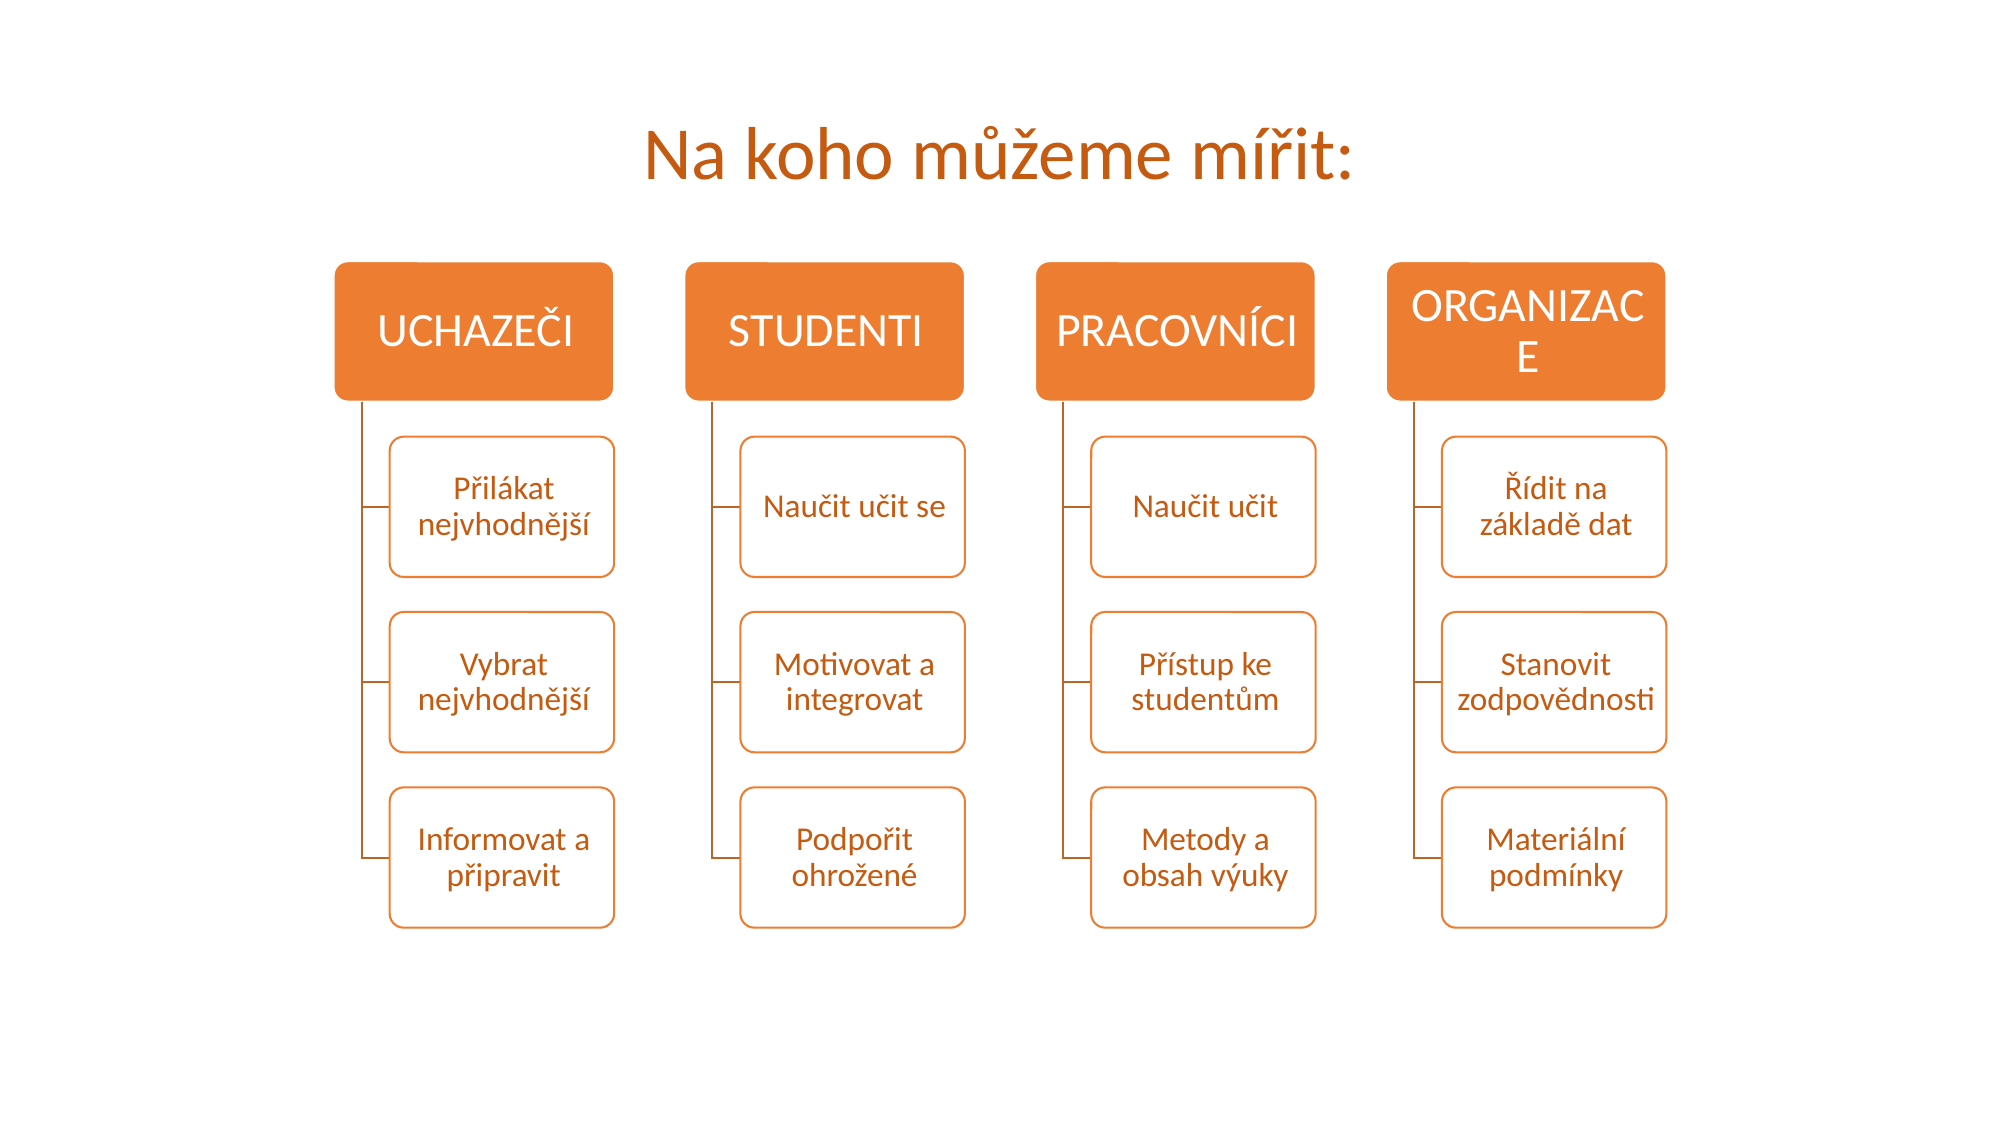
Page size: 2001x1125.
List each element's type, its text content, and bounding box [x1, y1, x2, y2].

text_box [333, 150, 1667, 1039]
text_box Na koho můžeme mířit: [628, 97, 1372, 150]
